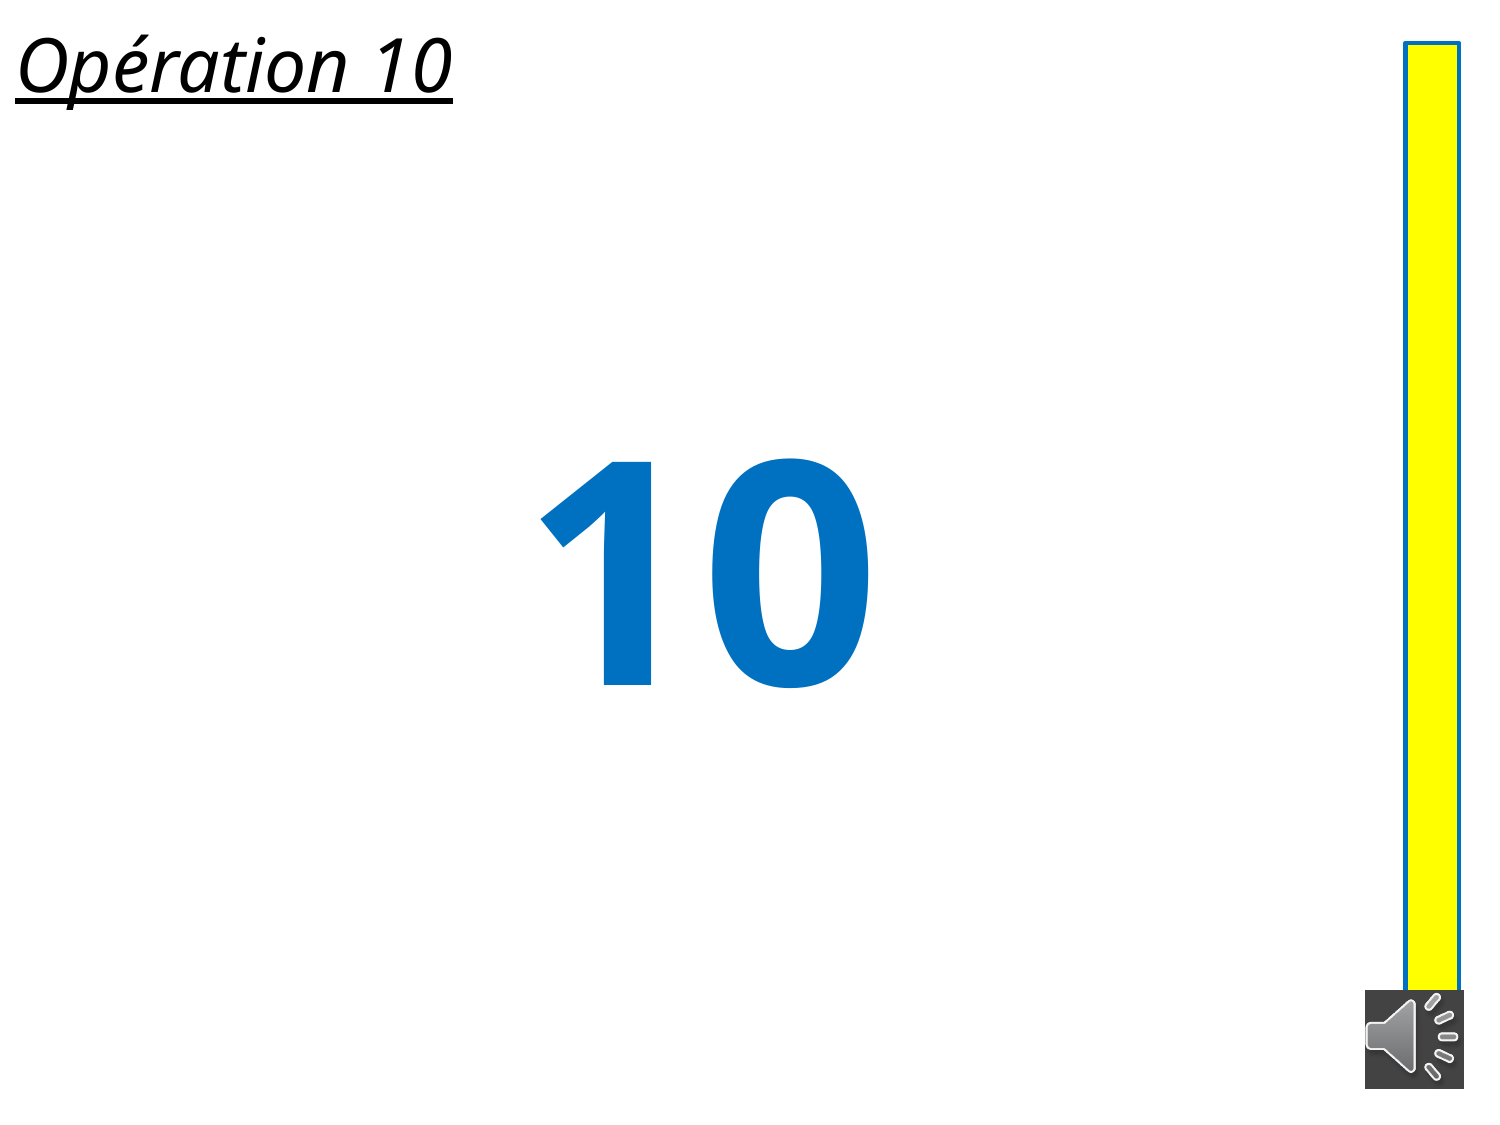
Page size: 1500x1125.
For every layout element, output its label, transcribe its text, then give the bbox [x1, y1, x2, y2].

picture [1364, 989, 1465, 1090]
text_box 10 [0, 365, 1403, 756]
text_box [1403, 41, 1461, 987]
title Opération 10 [0, 0, 502, 126]
